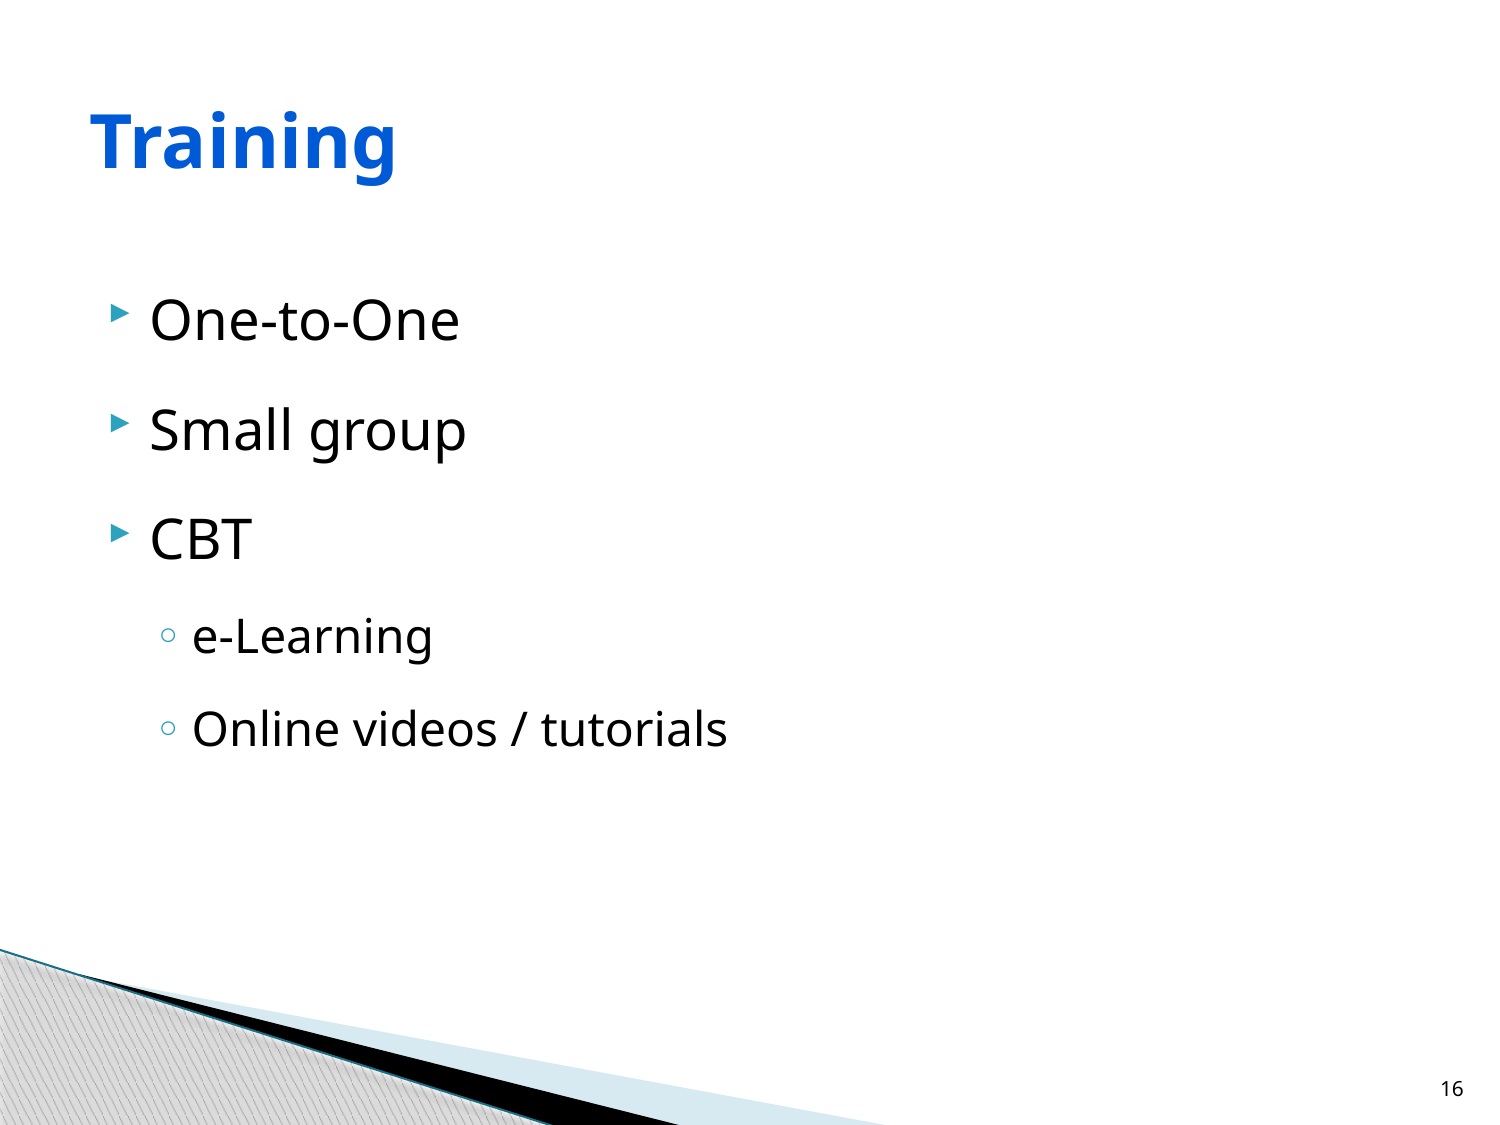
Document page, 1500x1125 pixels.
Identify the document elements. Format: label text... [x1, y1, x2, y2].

title Training [75, 45, 1425, 233]
slide_number 16 [1418, 1051, 1479, 1112]
list One-to-One Small group CBT e-Learning Online videos / tutorials [75, 243, 1425, 788]
